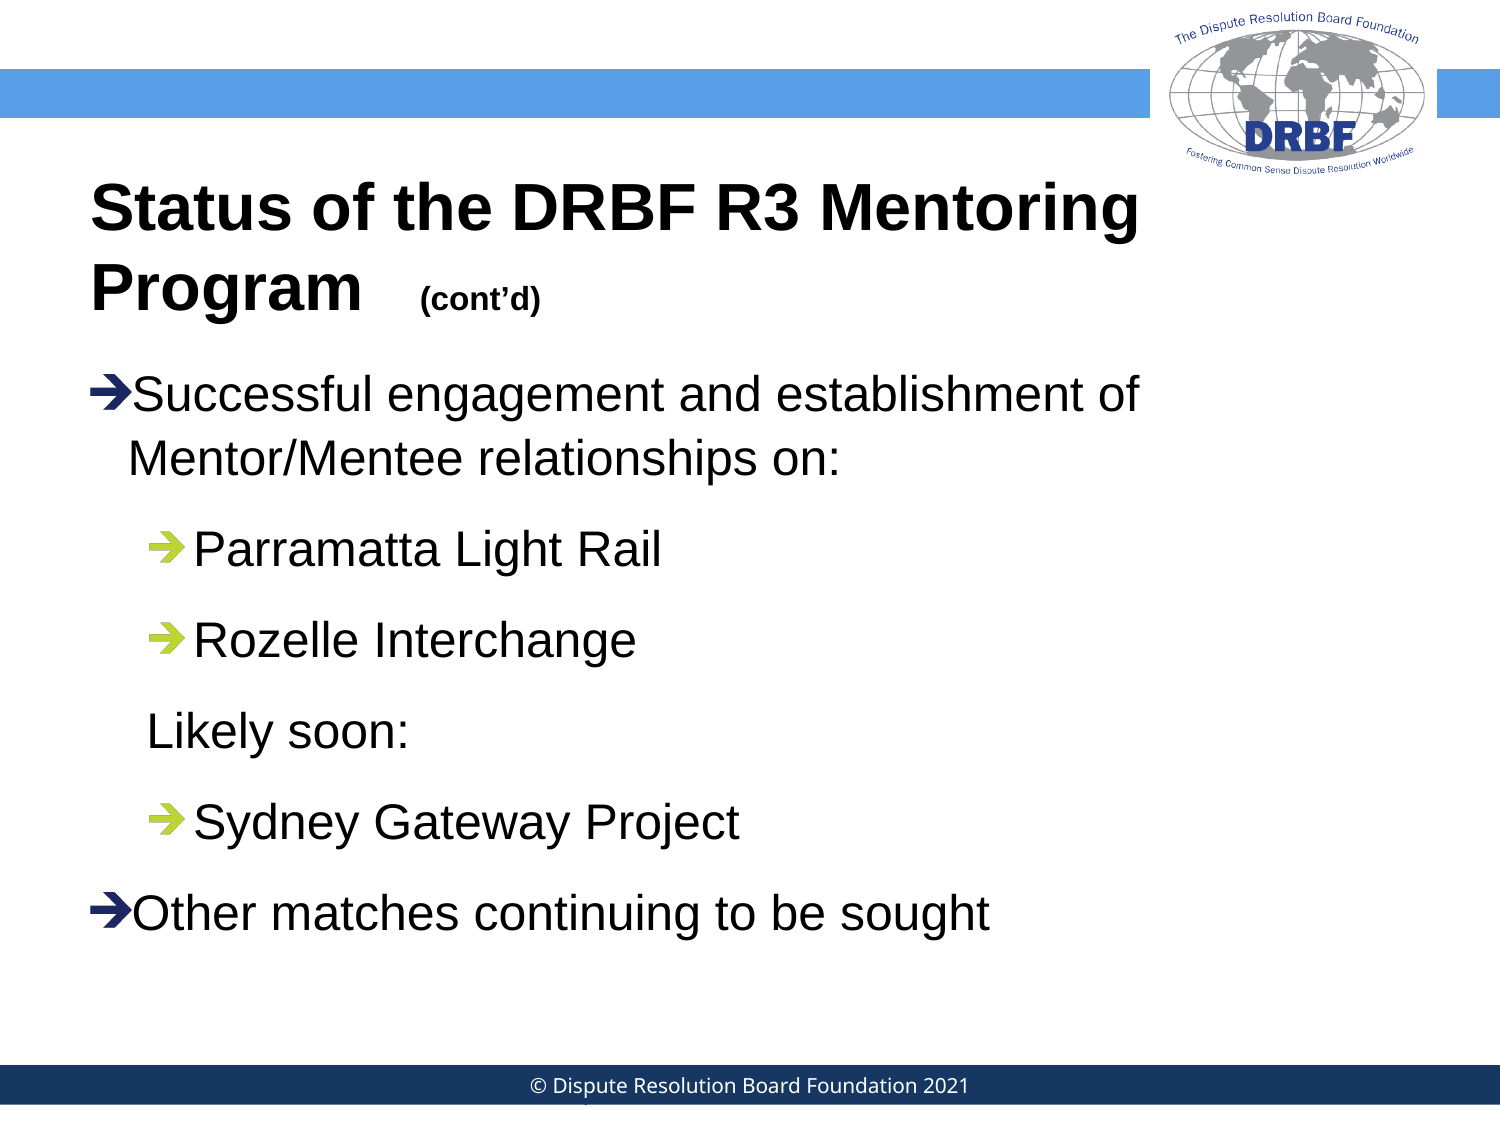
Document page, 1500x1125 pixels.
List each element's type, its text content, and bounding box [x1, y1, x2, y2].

list Successful engagement and establishment of Mentor/Mentee relationships on: Parramatta Light Rail Rozelle Interchange Likely soon: Sydney Gateway Project Other matches continuing to be sought [74, 349, 1426, 1026]
picture [146, 529, 188, 565]
title Status of the DRBF R3 Mentoring Program (cont’d) [74, 149, 1426, 338]
picture [90, 374, 132, 410]
picture [90, 892, 132, 928]
picture [1169, 11, 1425, 149]
picture [146, 801, 188, 837]
picture [146, 620, 188, 656]
